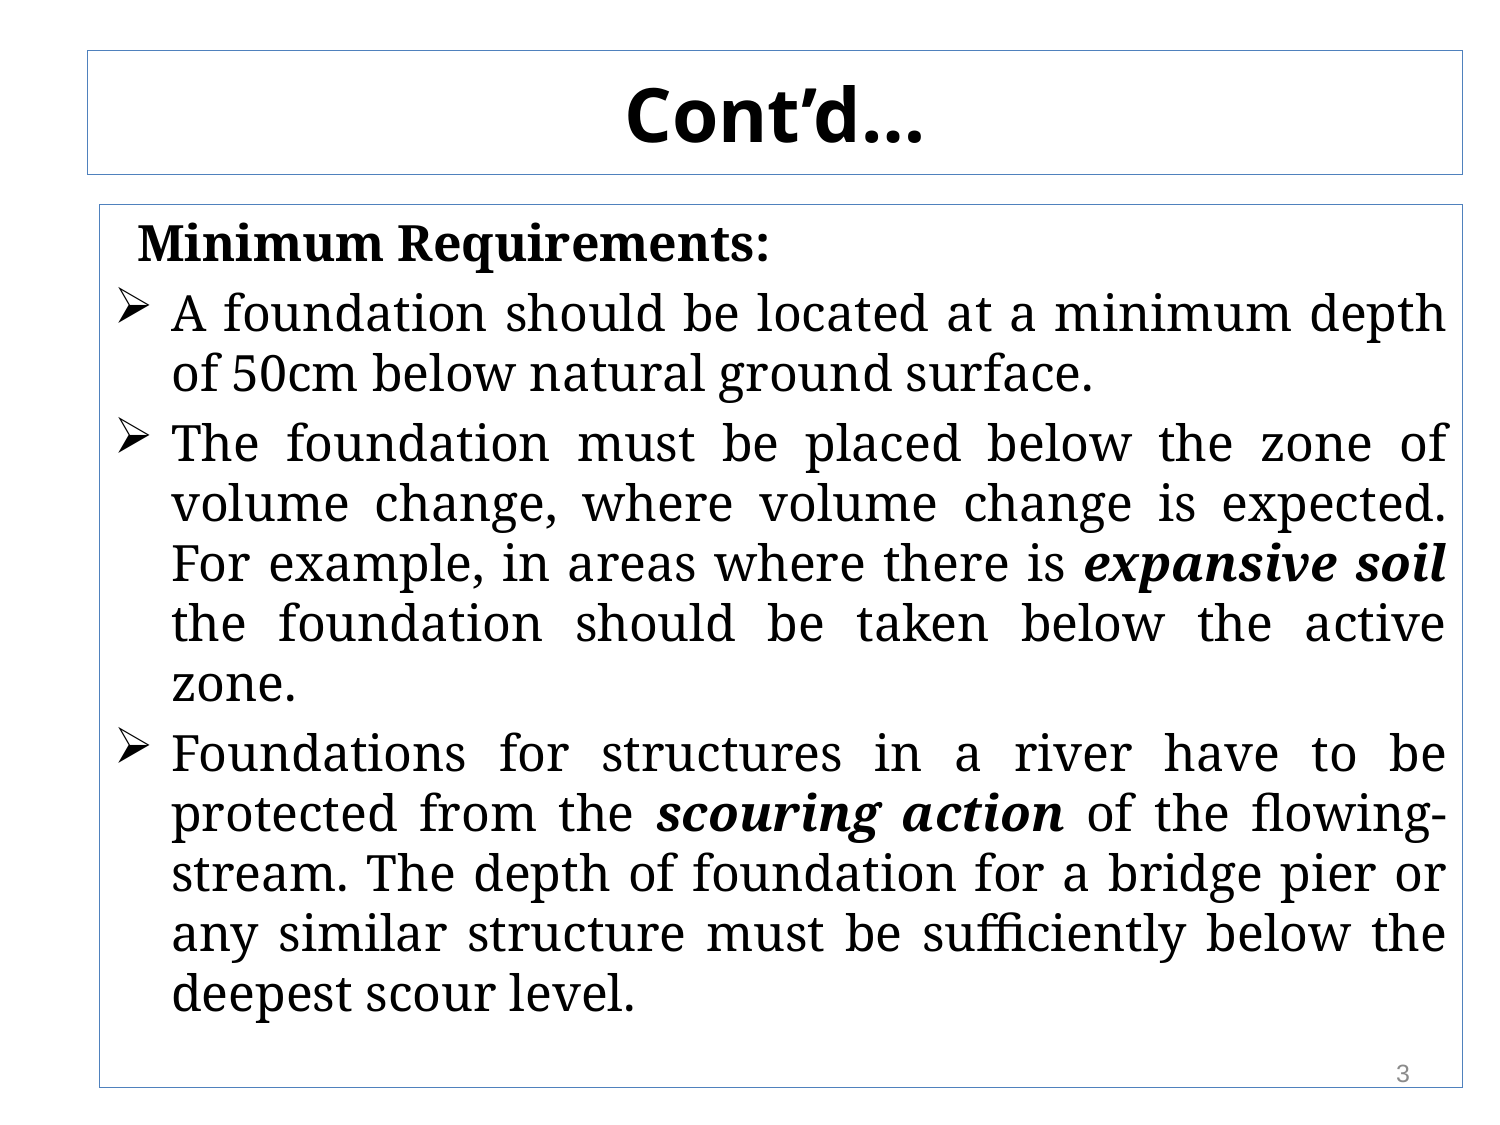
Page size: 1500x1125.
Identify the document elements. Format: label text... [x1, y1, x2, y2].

list Minimum Requirements: A foundation should be located at a minimum depth of 50cm below natural ground surface. The foundation must be placed below the zone of volume change, where volume change is expected. For example, in areas where there is expansive soil the foundation should be taken below the active zone. Foundations for structures in a river have to be protected from the scouring action of the flowing-stream. The depth of foundation for a bridge pier or any similar structure must be sufficiently below the deepest scour level. [99, 204, 1463, 1088]
title Cont’d… [87, 50, 1463, 175]
slide_number 3 [1074, 1042, 1425, 1103]
